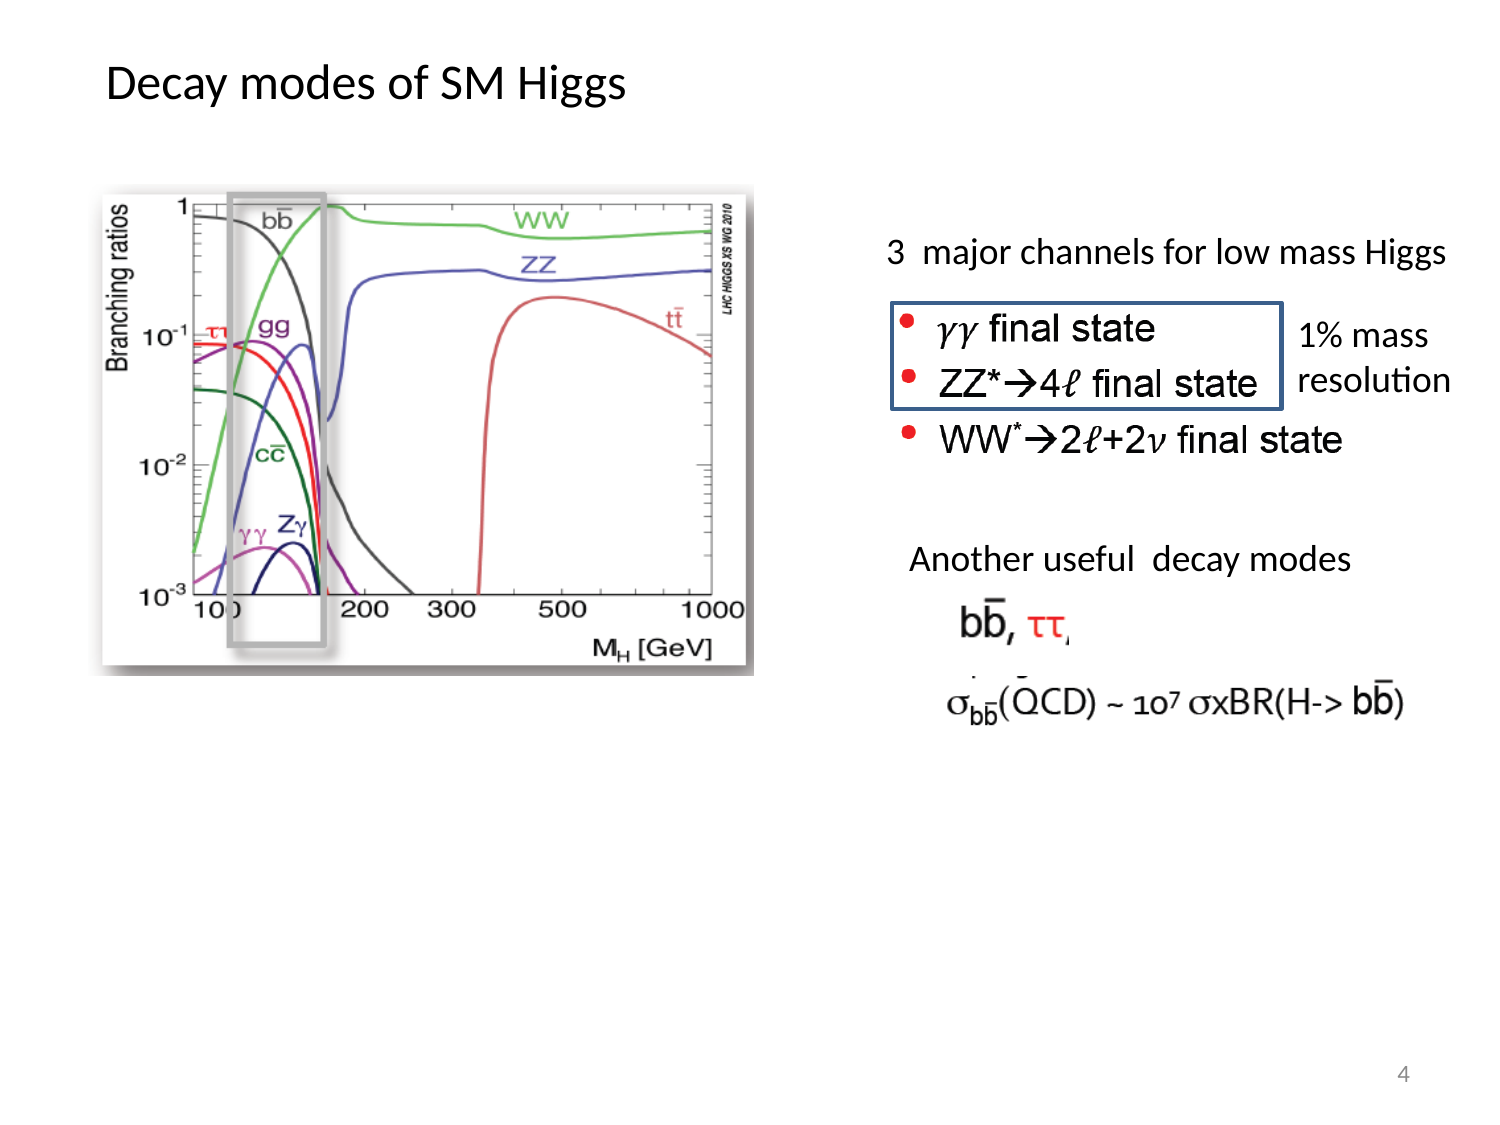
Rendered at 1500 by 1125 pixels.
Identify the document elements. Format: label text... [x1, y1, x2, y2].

slide_number 4 [1074, 1042, 1425, 1103]
text_box 3 major channels for low mass Higgs [871, 219, 1472, 280]
picture [891, 302, 1351, 467]
text_box 1% mass resolution [1351, 302, 1467, 408]
picture [949, 583, 1069, 650]
picture [87, 184, 755, 677]
text_box Decay modes of SM Higgs [91, 42, 643, 118]
picture [938, 676, 1405, 736]
text_box Another useful decay modes [894, 527, 1368, 587]
